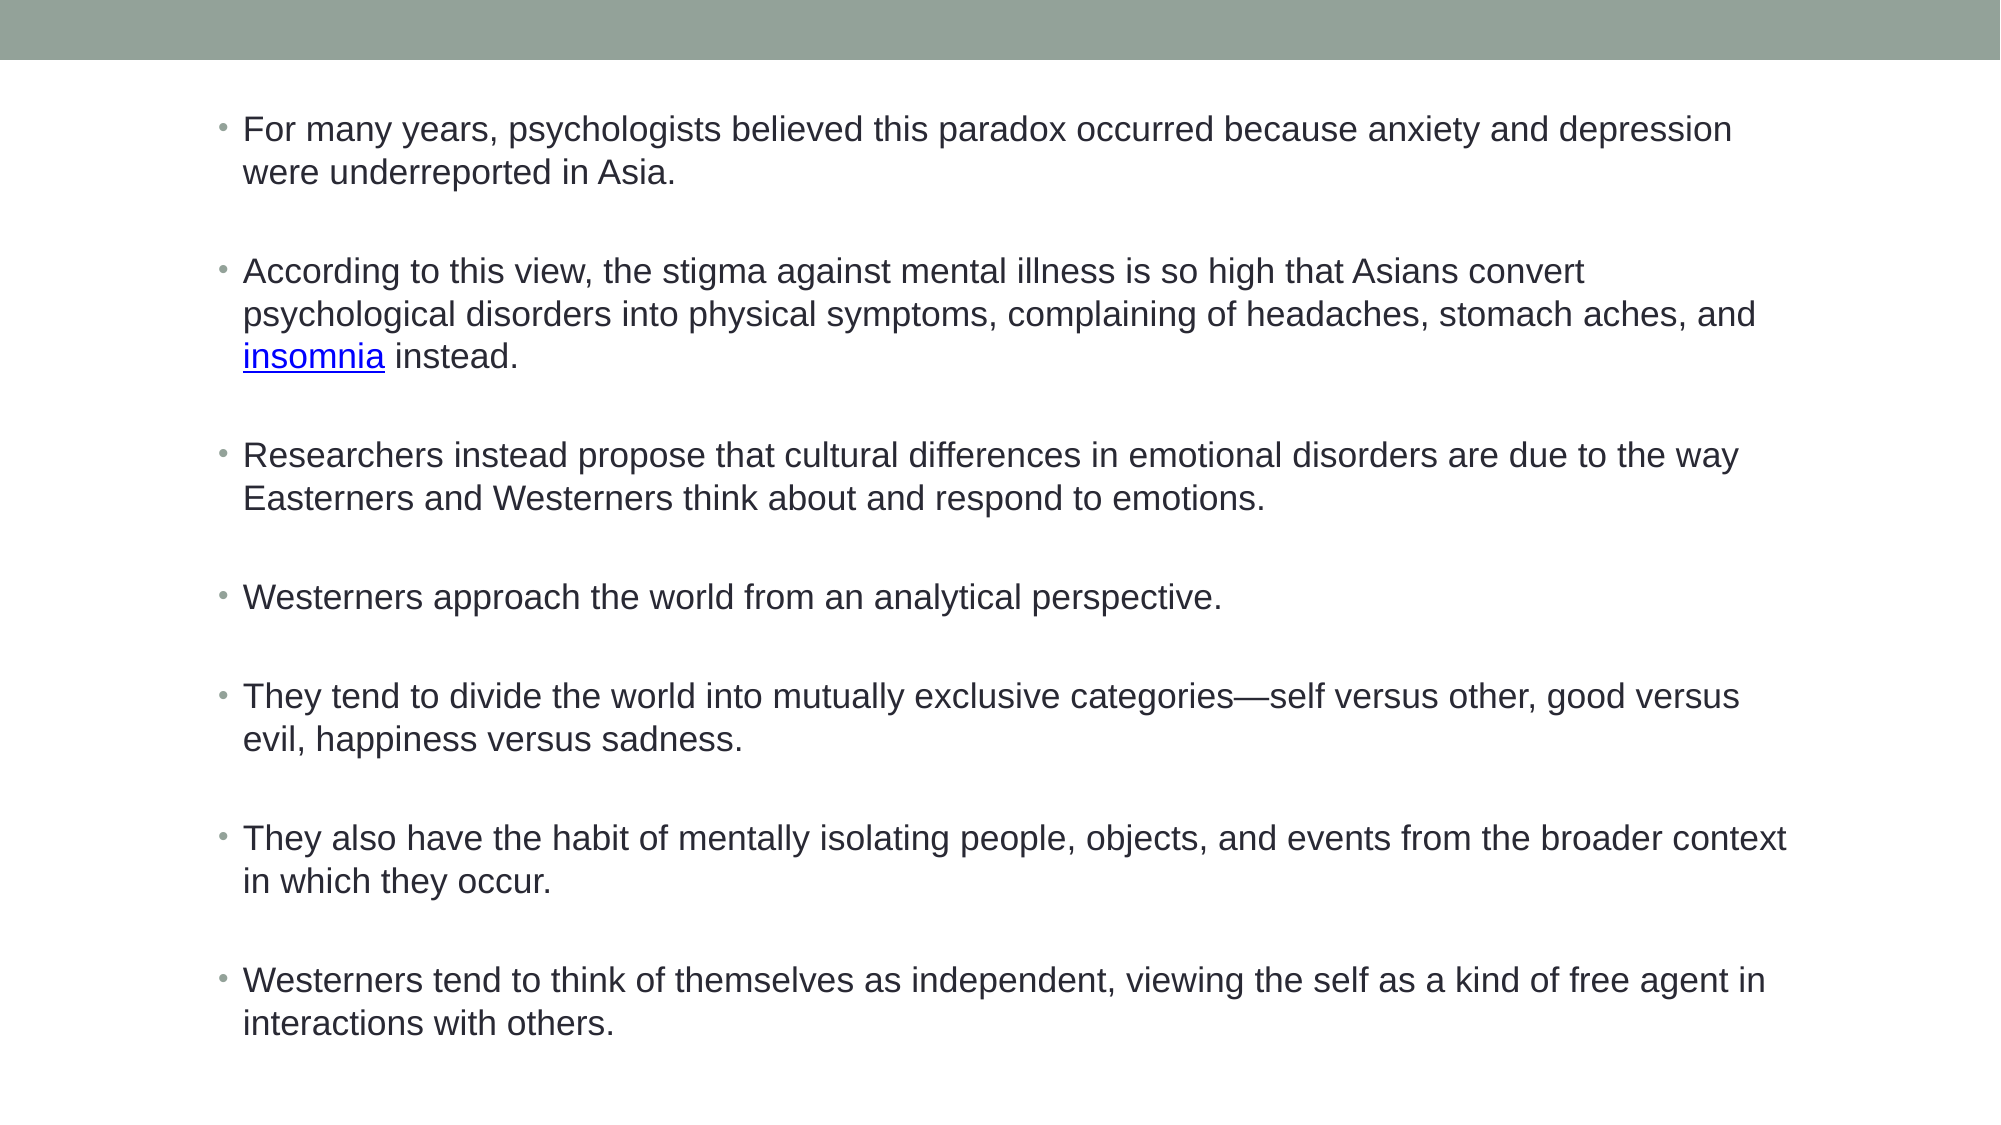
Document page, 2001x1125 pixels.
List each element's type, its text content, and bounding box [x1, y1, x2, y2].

list For many years, psychologists believed this paradox occurred because anxiety and depression were underreported in Asia. According to this view, the stigma against mental illness is so high that Asians convert psychological disorders into physical symptoms, complaining of headaches, stomach aches, and insomnia instead. Researchers instead propose that cultural differences in emotional disorders are due to the way Easterners and Westerners think about and respond to emotions. Westerners approach the world from an analytical perspective. They tend to divide the world into mutually exclusive categories—self versus other, good versus evil, happiness versus sadness. They also have the habit of mentally isolating people, objects, and events from the broader context in which they occur. Westerners tend to think of themselves as independent, viewing the self as a kind of free agent in interactions with others. [203, 98, 1820, 1053]
